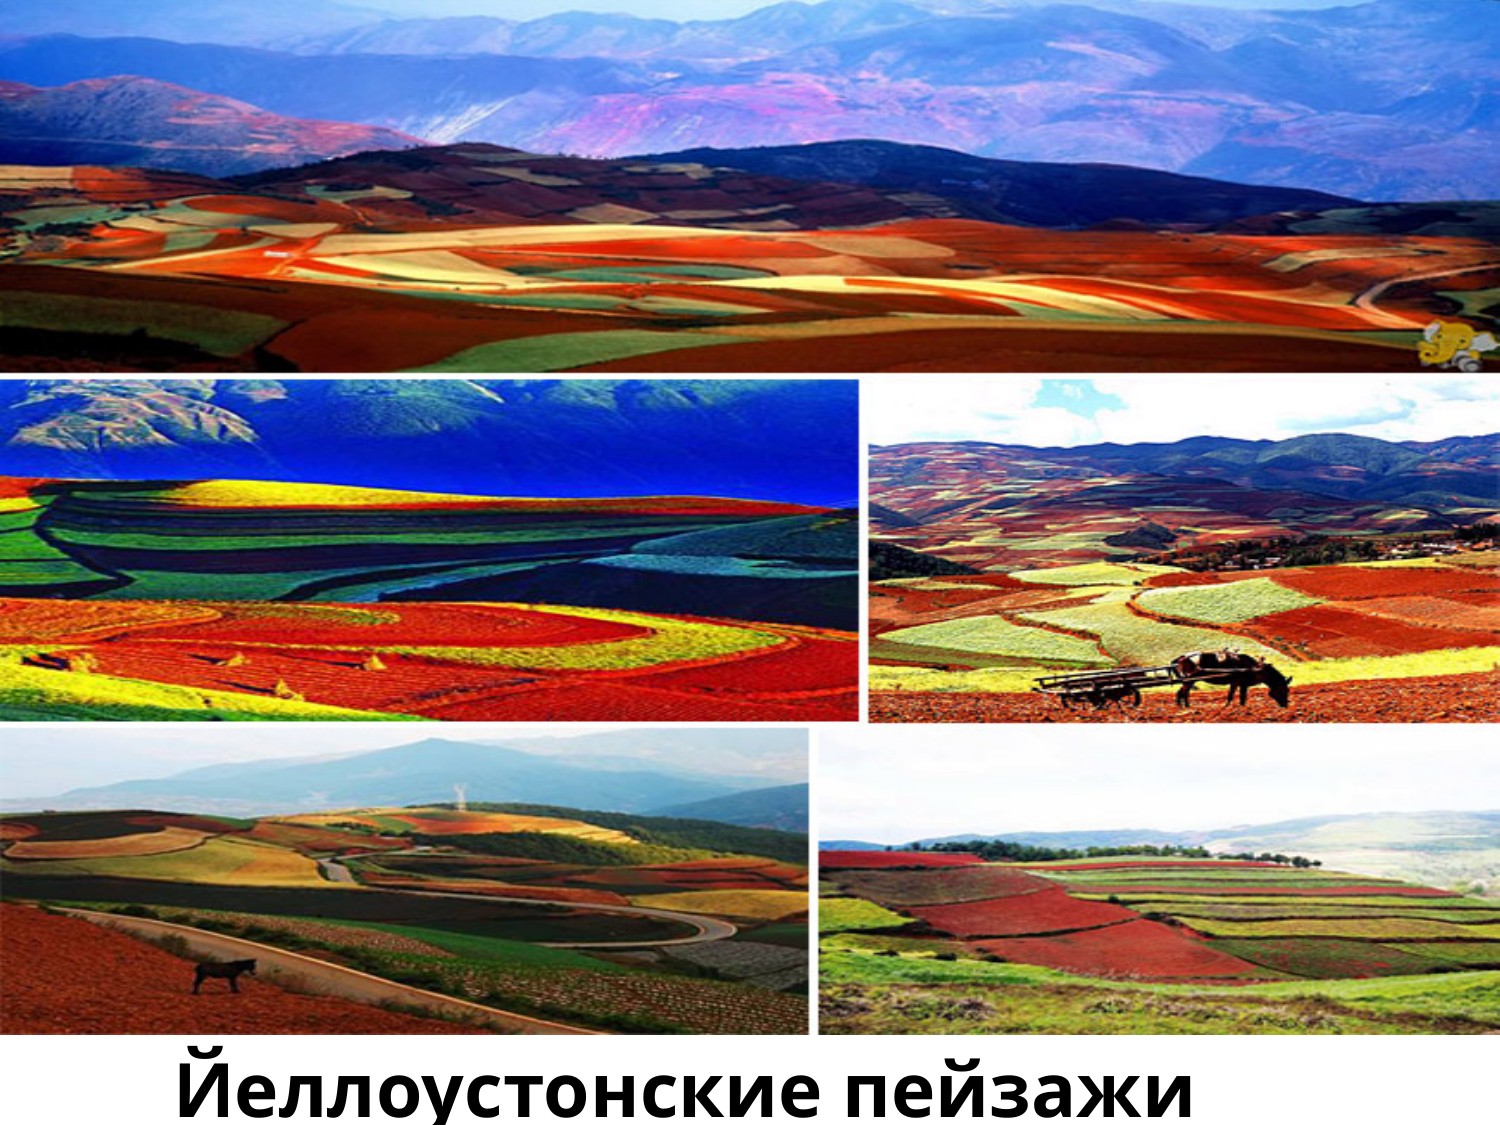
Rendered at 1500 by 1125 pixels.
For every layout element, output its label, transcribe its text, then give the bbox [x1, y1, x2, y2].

text_box Йеллоустонские пейзажи [158, 1045, 1212, 1125]
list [0, 0, 1500, 1036]
